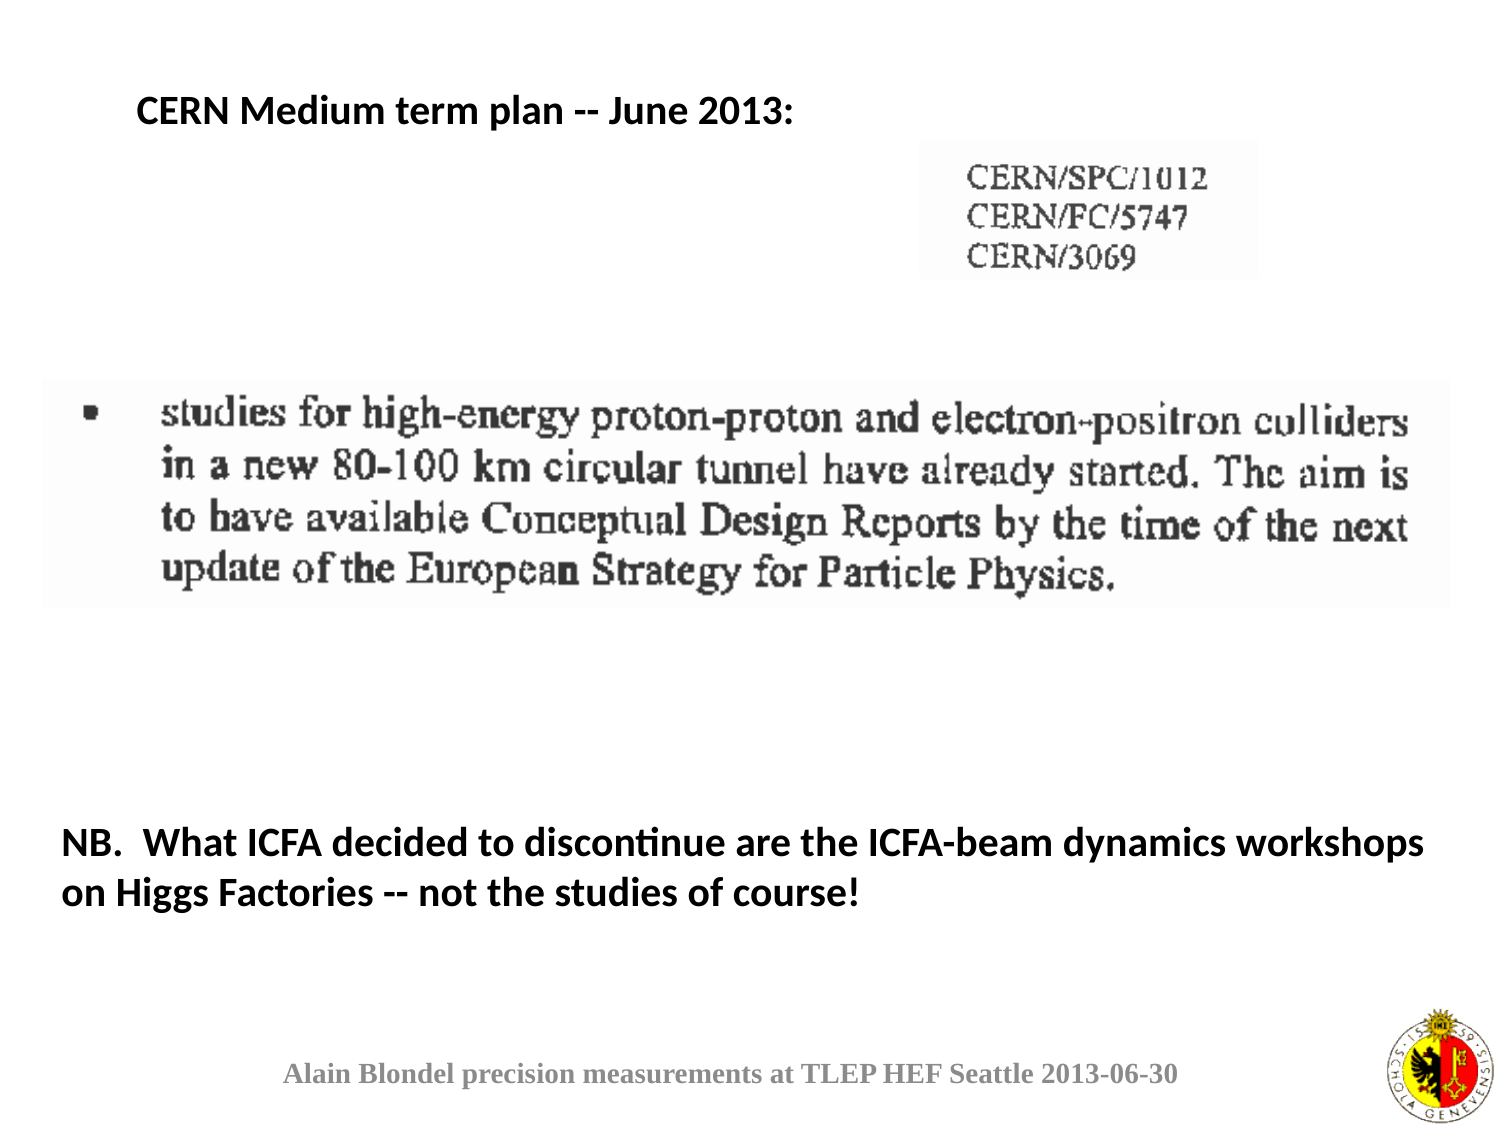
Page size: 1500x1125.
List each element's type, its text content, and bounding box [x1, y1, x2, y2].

text_box NB. What ICFA decided to discontinue are the ICFA-beam dynamics workshops on Higgs Factories -- not the studies of course! [46, 807, 1450, 922]
picture [919, 140, 1259, 279]
text_box CERN Medium term plan -- June 2013: [121, 75, 810, 141]
picture [43, 379, 1451, 608]
picture [1380, 1005, 1500, 1125]
